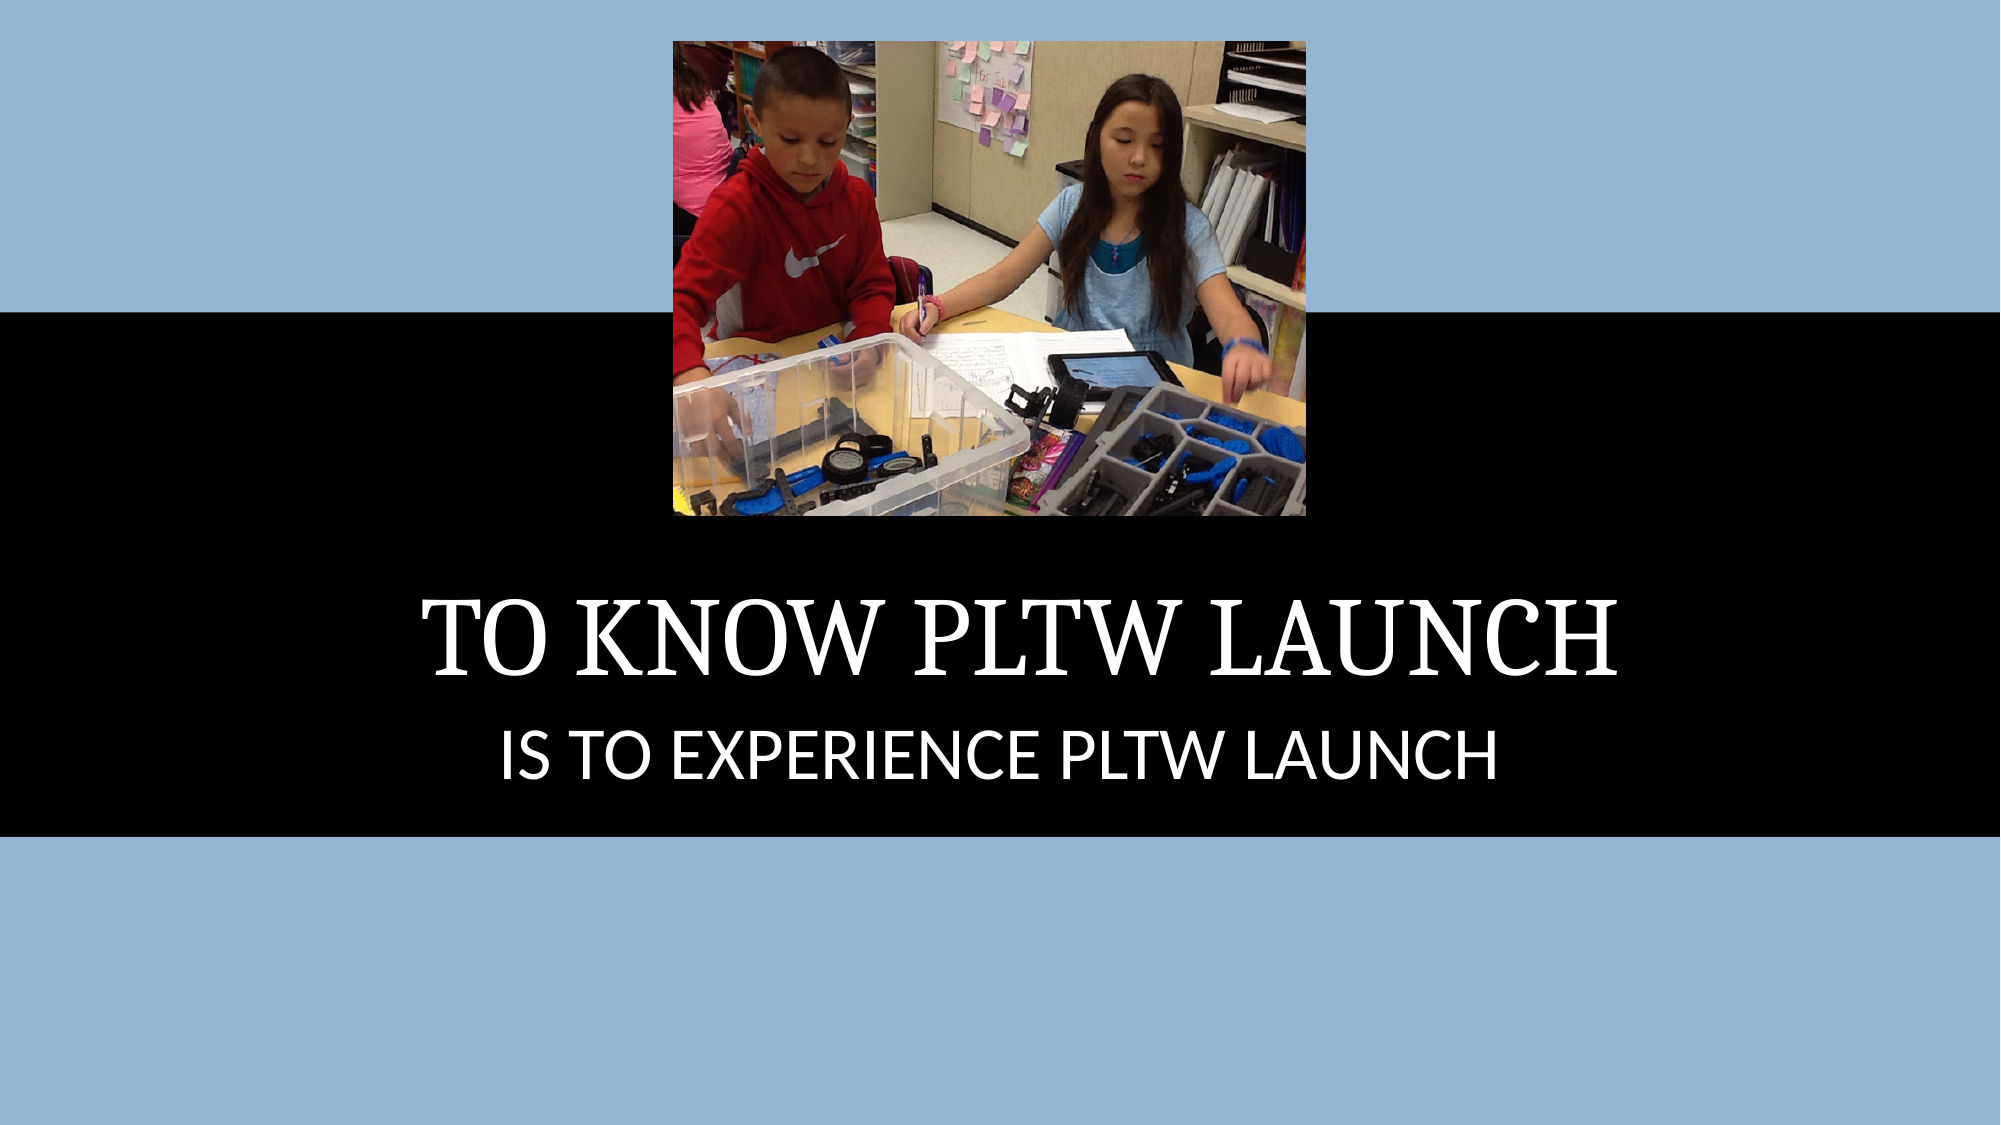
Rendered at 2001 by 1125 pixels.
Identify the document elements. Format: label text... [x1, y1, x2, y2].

title TO KNOW PLTW LAUNCH [233, 458, 1809, 708]
picture [673, 41, 1306, 516]
subtitle Is to experience pltw launch [212, 707, 1788, 858]
